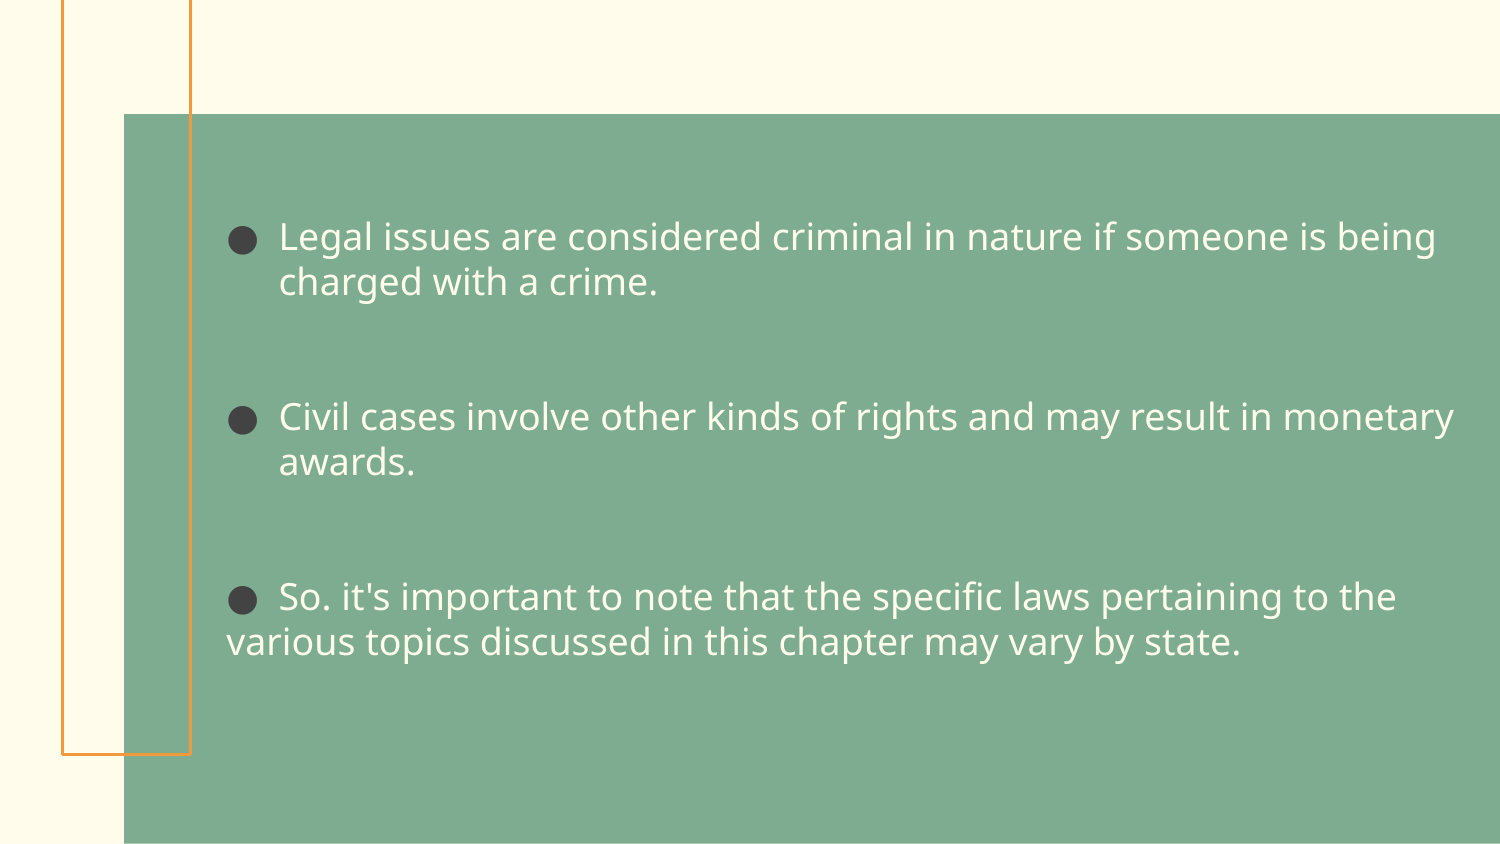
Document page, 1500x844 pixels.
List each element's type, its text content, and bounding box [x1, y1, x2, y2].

text_box Legal issues are considered criminal in nature if someone is being charged with a crime. Civil cases involve other kinds of rights and may result in monetary awards. So. it's important to note that the specific laws pertaining to the various topics discussed in this chapter may vary by state. [188, 77, 1500, 844]
